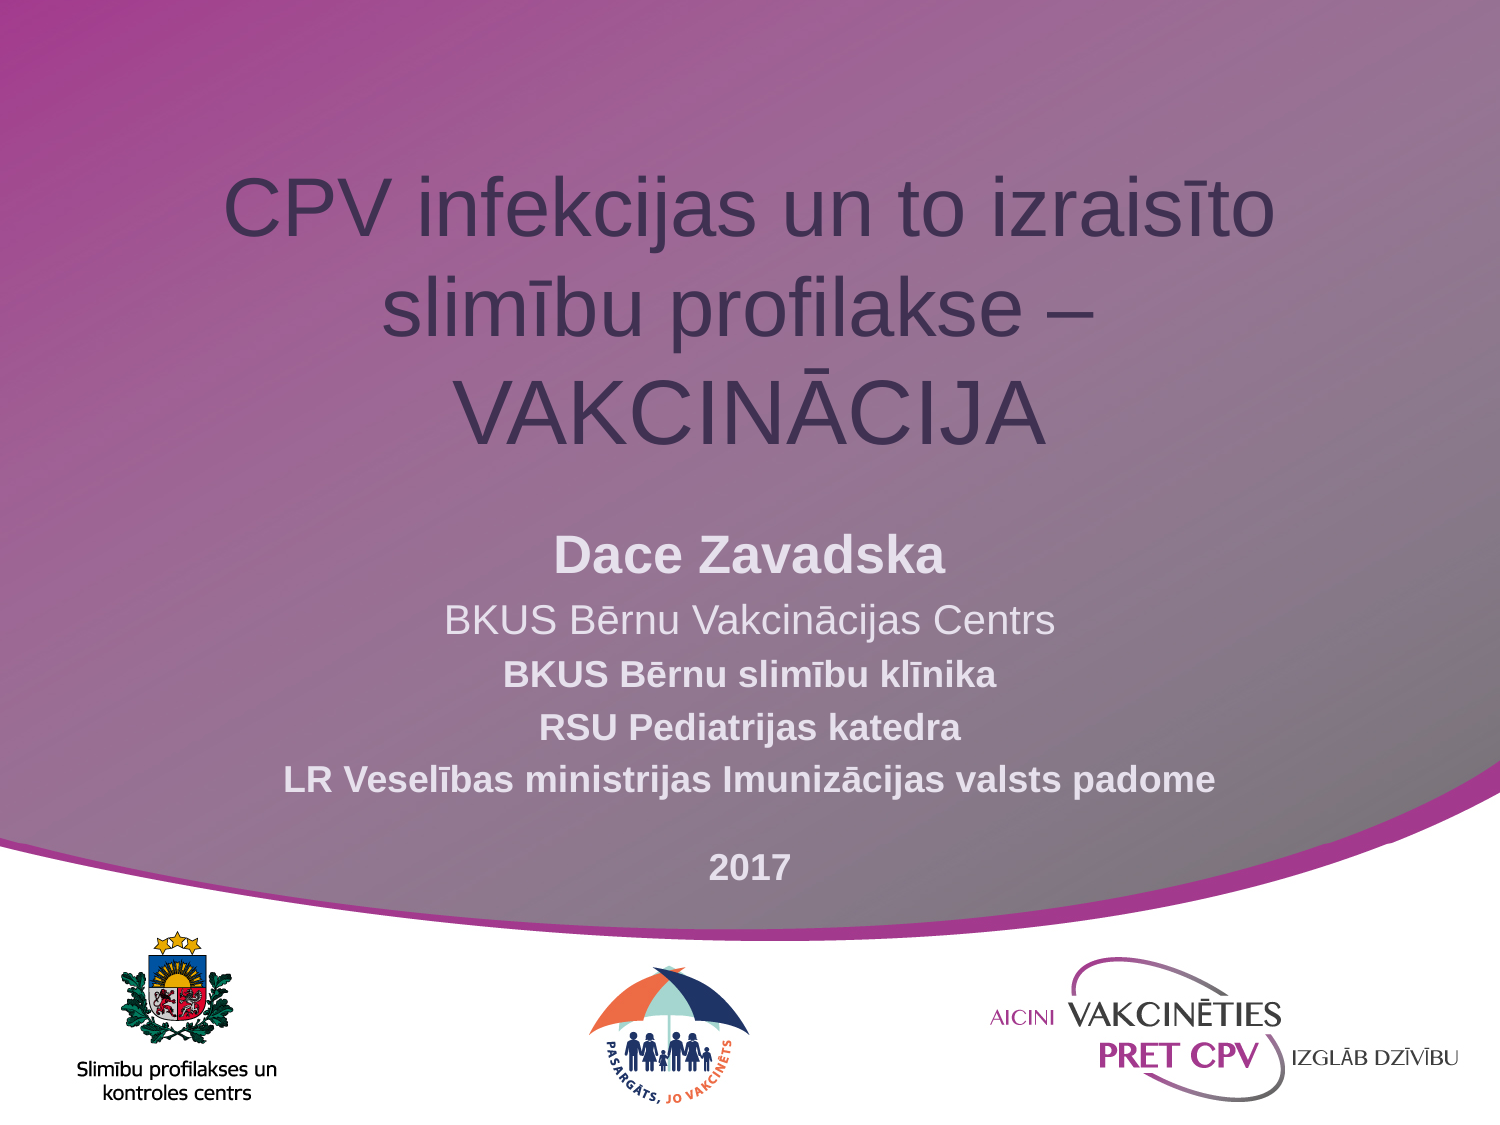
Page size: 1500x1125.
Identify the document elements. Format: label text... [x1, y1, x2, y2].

picture [0, 0, 1500, 1125]
subtitle Dace Zavadska BKUS Bērnu Vakcinācijas Centrs BKUS Bērnu slimību klīnika RSU Pediatrijas katedra LR Veselības ministrijas Imunizācijas valsts padome 2017 [225, 512, 1275, 912]
title CPV infekcijas un to izraisīto slimību profilakse – VAKCINĀCIJA [112, 187, 1388, 429]
